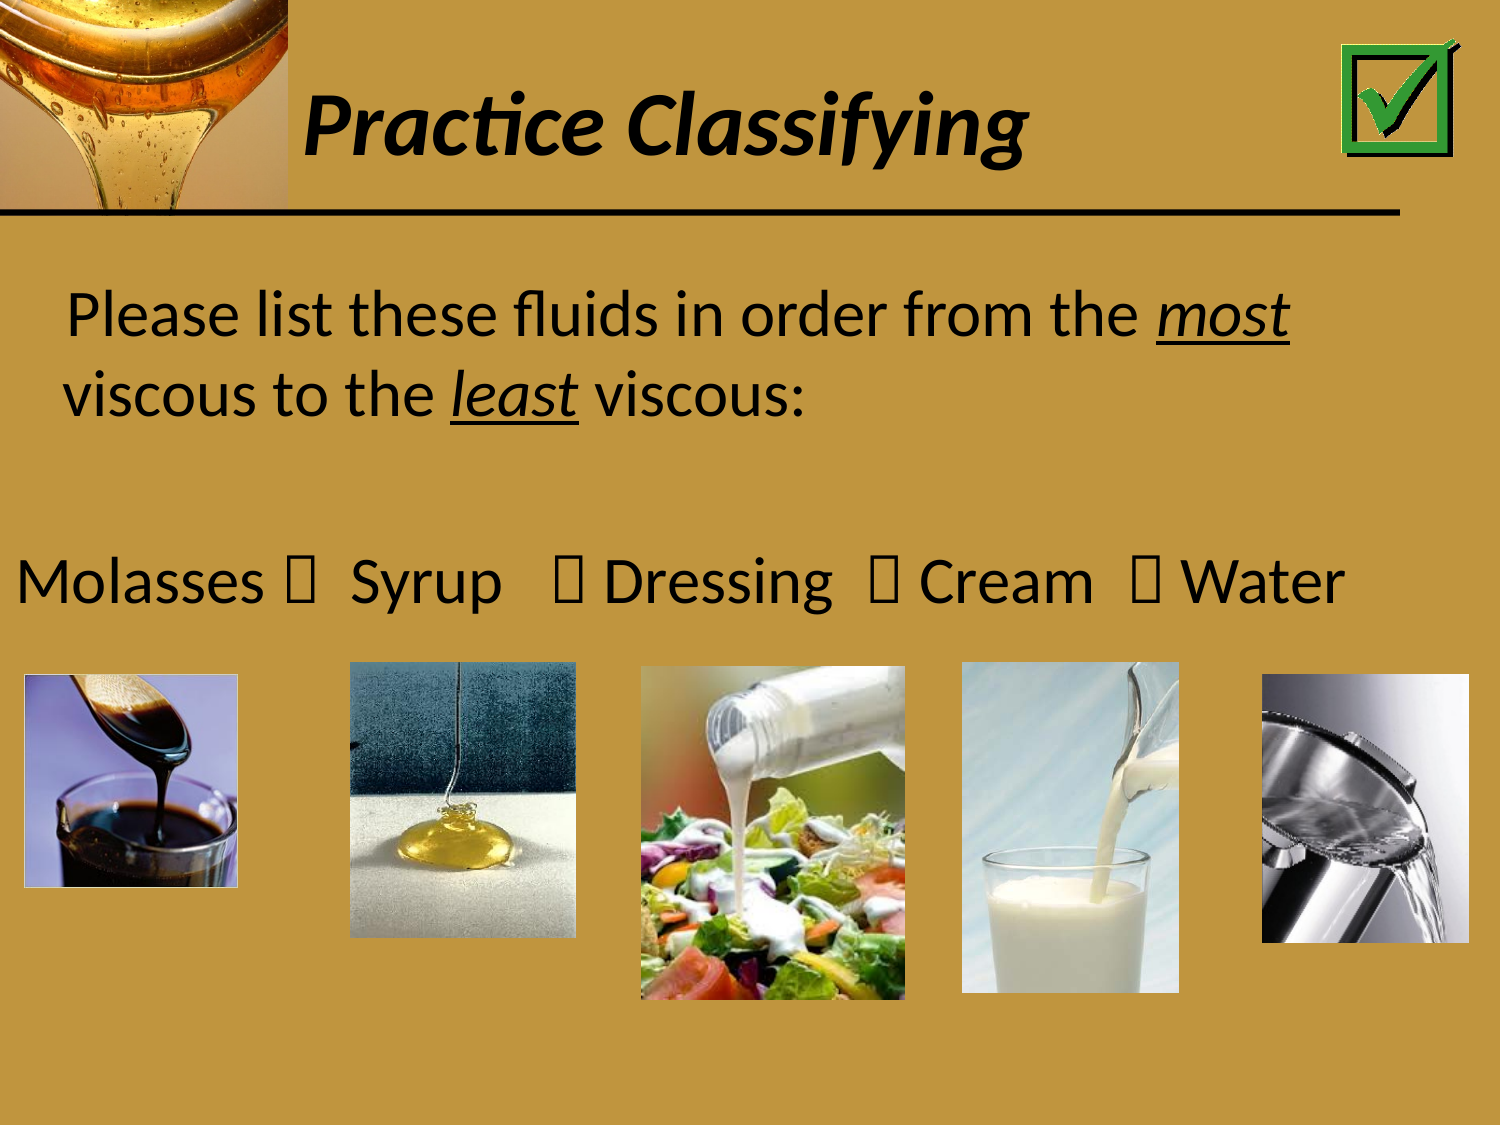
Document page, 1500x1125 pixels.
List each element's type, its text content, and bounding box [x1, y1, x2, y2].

title Practice Classifying [291, 24, 1413, 213]
picture [24, 674, 238, 888]
picture [641, 666, 905, 1001]
picture [0, 0, 288, 216]
picture [1262, 674, 1469, 943]
picture [349, 662, 576, 938]
list Please list these fluids in order from the most viscous to the least viscous: Molasses  Syrup  Dressing  Cream  Water [0, 262, 1500, 1088]
picture [1337, 37, 1463, 160]
picture [962, 662, 1180, 993]
